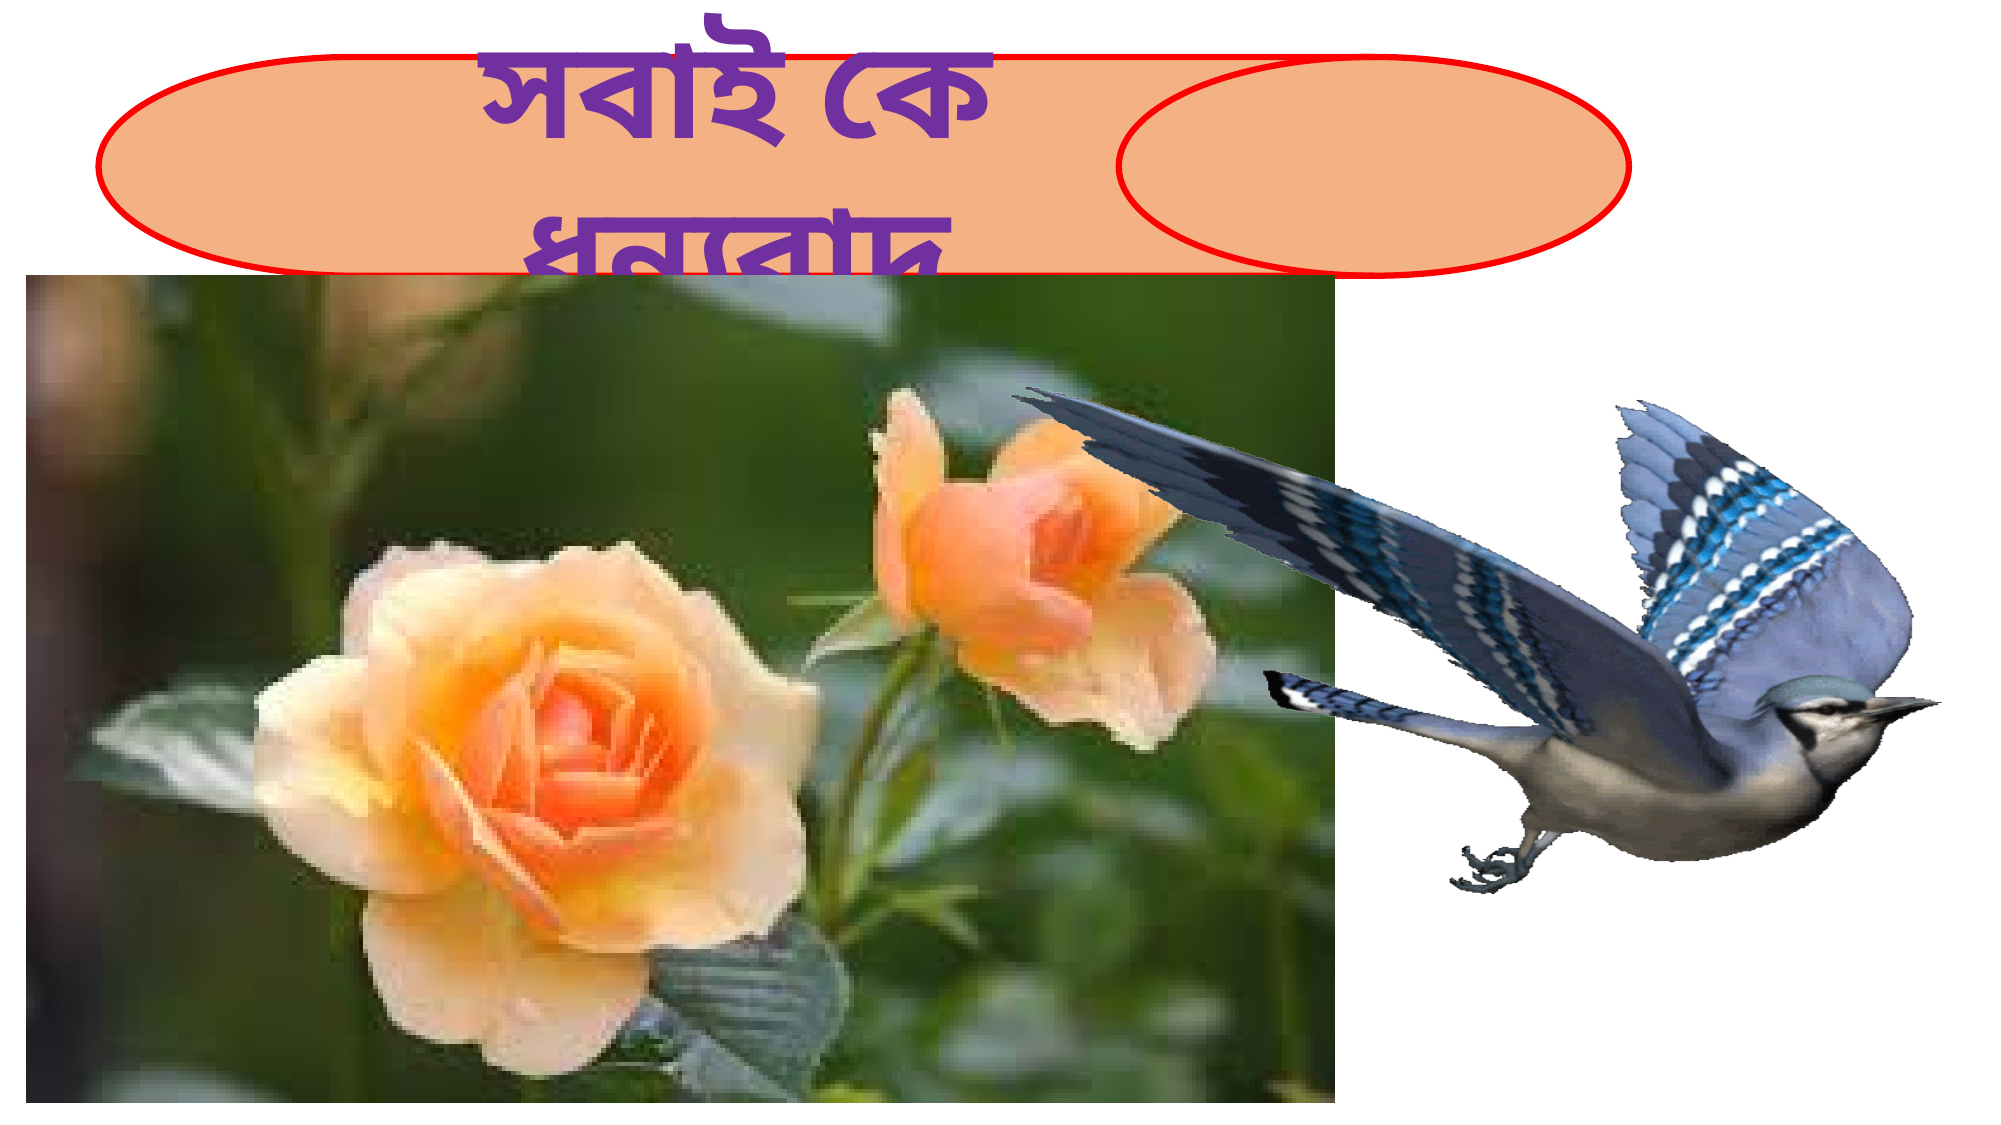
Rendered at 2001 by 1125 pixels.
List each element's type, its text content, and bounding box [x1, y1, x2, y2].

picture [26, 275, 1951, 1125]
text_box সবাই কে ধন্যবাদ [97, 55, 1630, 277]
